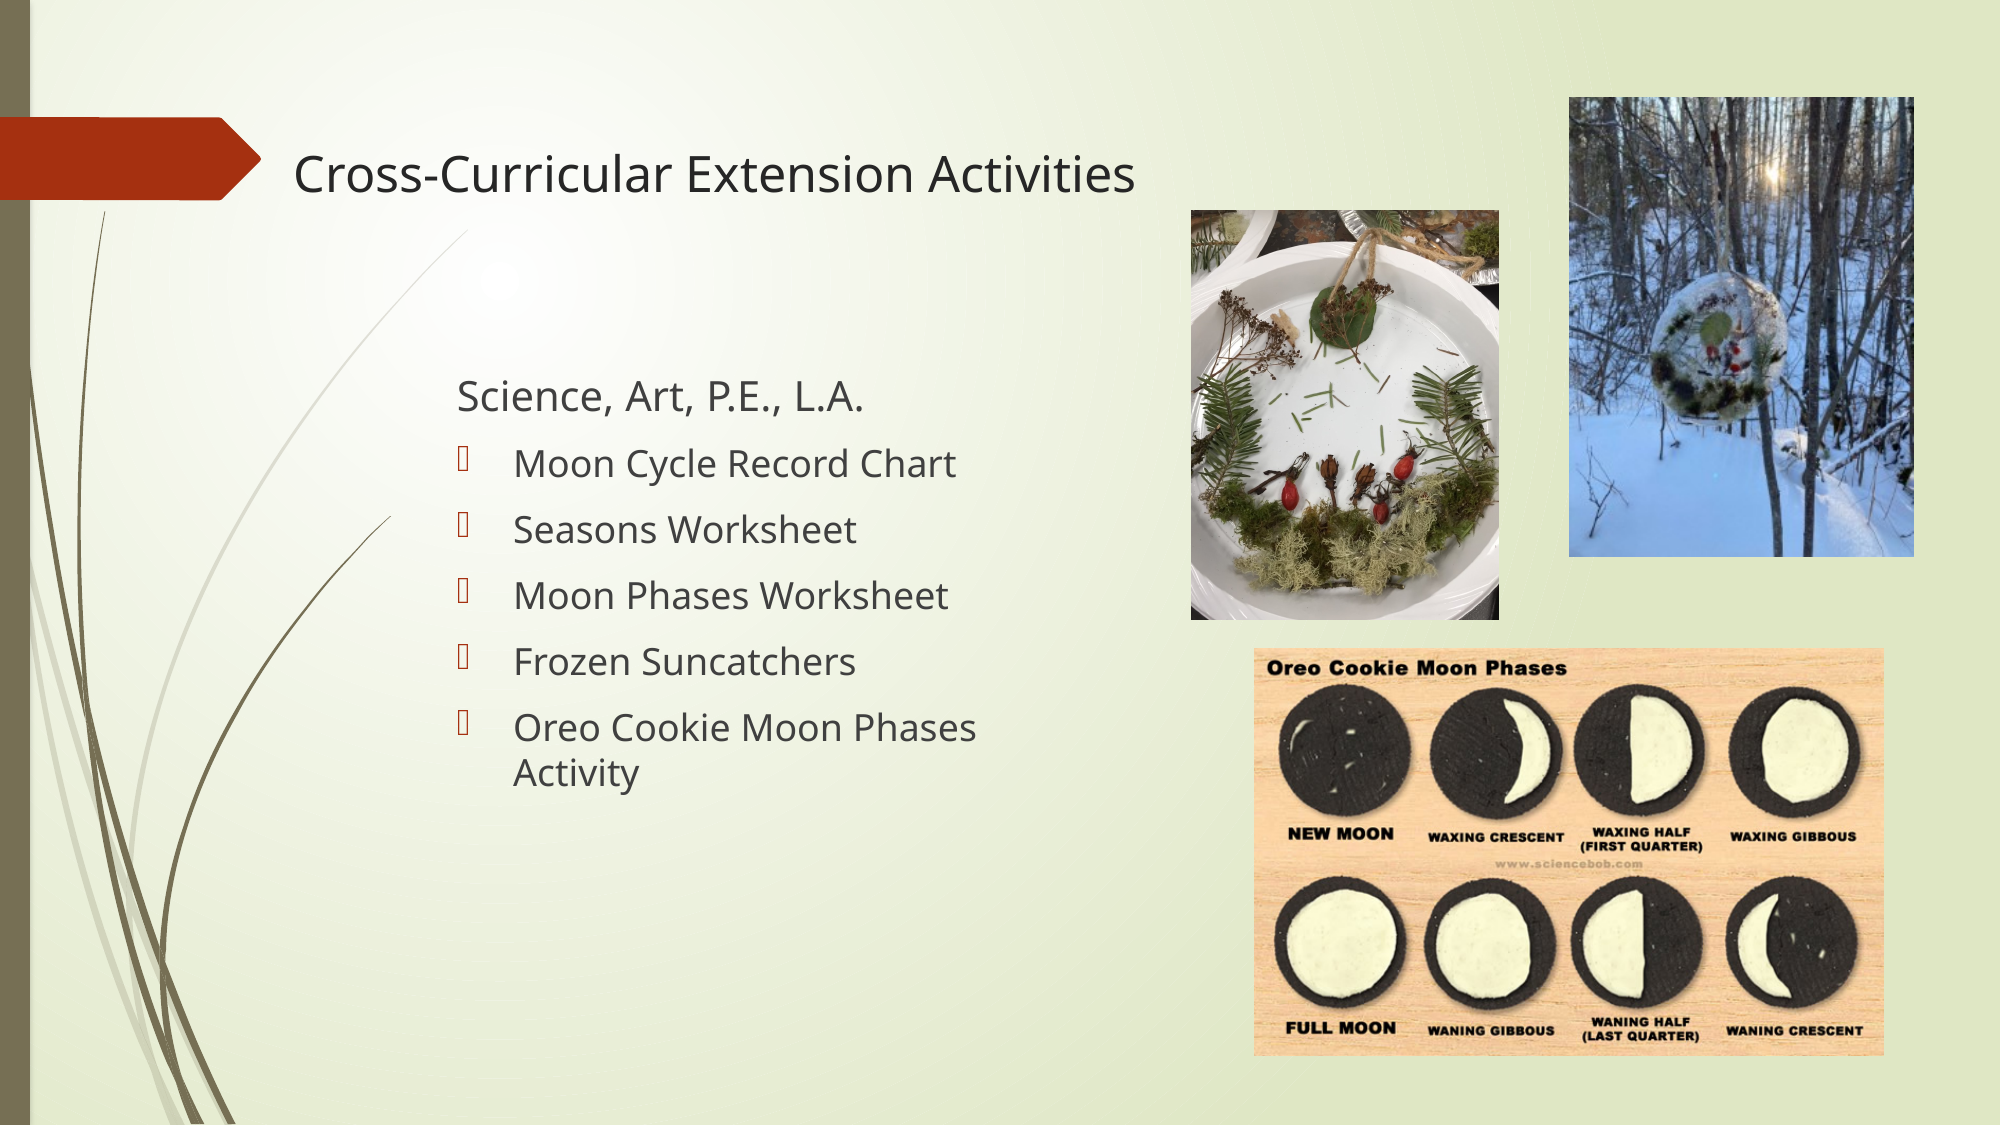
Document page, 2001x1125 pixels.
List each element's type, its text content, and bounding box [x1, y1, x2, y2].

picture [1254, 647, 1885, 1056]
picture [1569, 96, 1915, 557]
picture [1190, 209, 1499, 620]
title Cross-Curricular Extension Activities [279, 97, 1278, 258]
list Science, Art, P.E., L.A. Moon Cycle Record Chart Seasons Worksheet Moon Phases Worksheet Frozen Suncatchers Oreo Cookie Moon Phases Activity [441, 302, 1091, 927]
